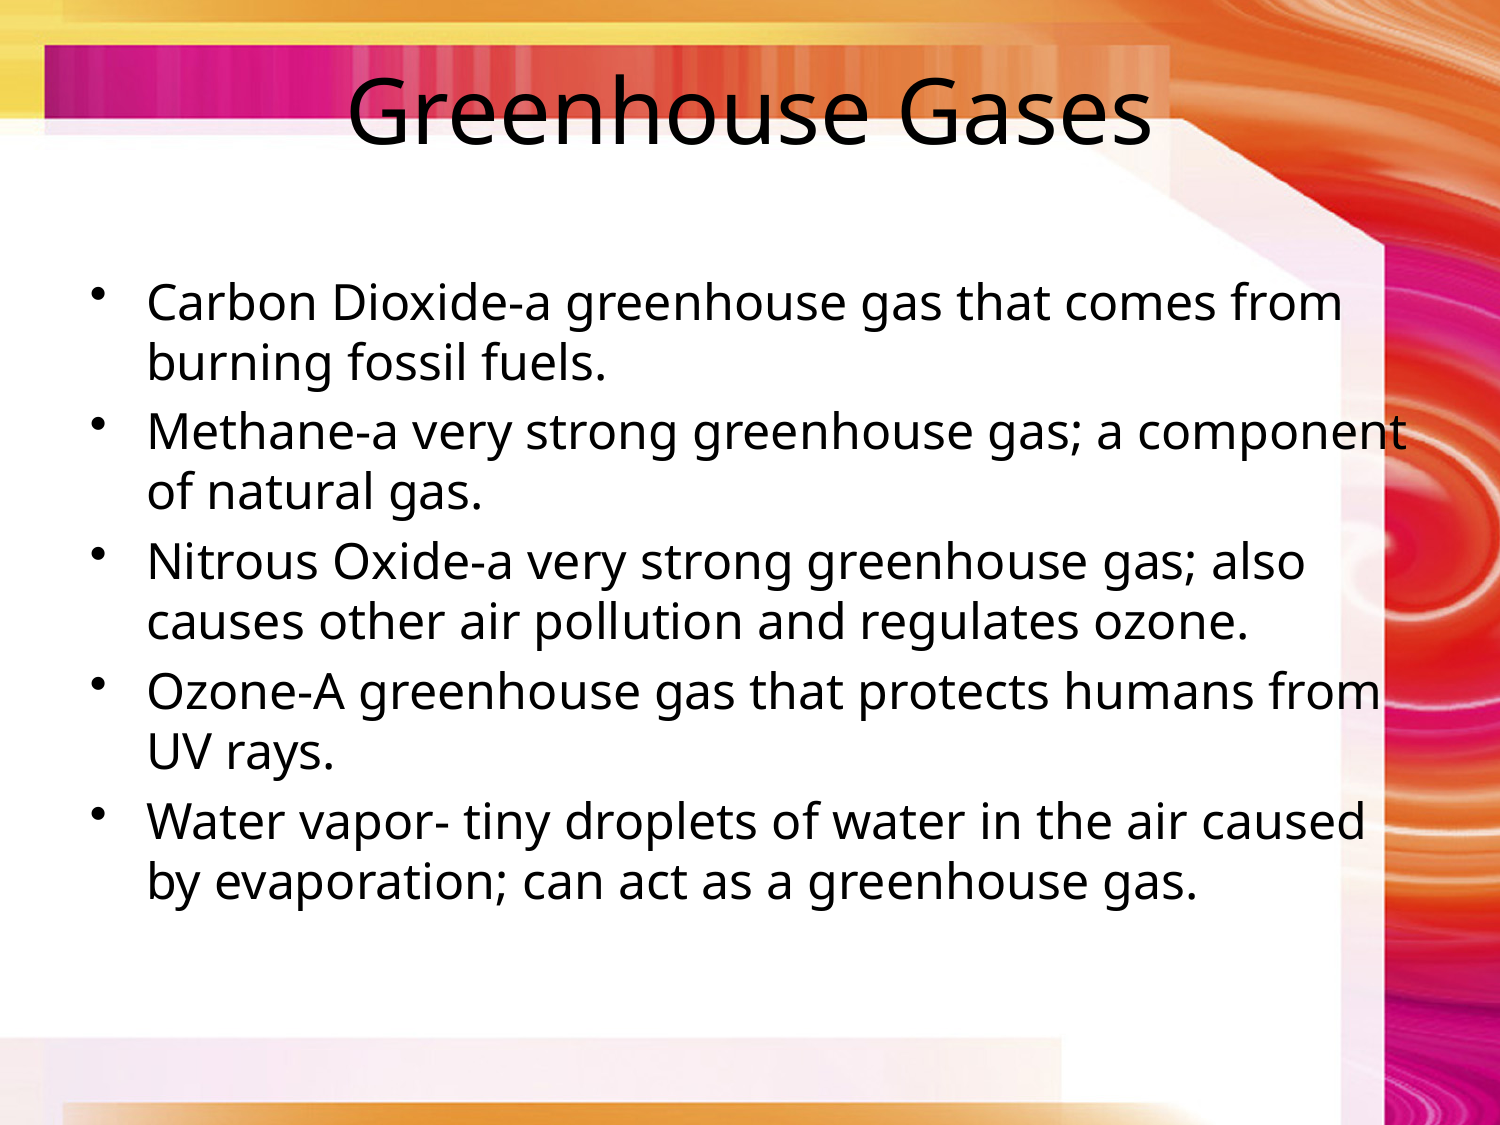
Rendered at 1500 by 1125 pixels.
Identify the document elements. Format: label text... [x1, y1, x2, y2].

picture [0, 0, 1500, 1125]
list Carbon Dioxide-a greenhouse gas that comes from burning fossil fuels. Methane-a very strong greenhouse gas; a component of natural gas. Nitrous Oxide-a very strong greenhouse gas; also causes other air pollution and regulates ozone. Ozone-A greenhouse gas that protects humans from UV rays. Water vapor- tiny droplets of water in the air caused by evaporation; can act as a greenhouse gas. [75, 262, 1425, 1005]
title Greenhouse Gases [75, 45, 1425, 233]
